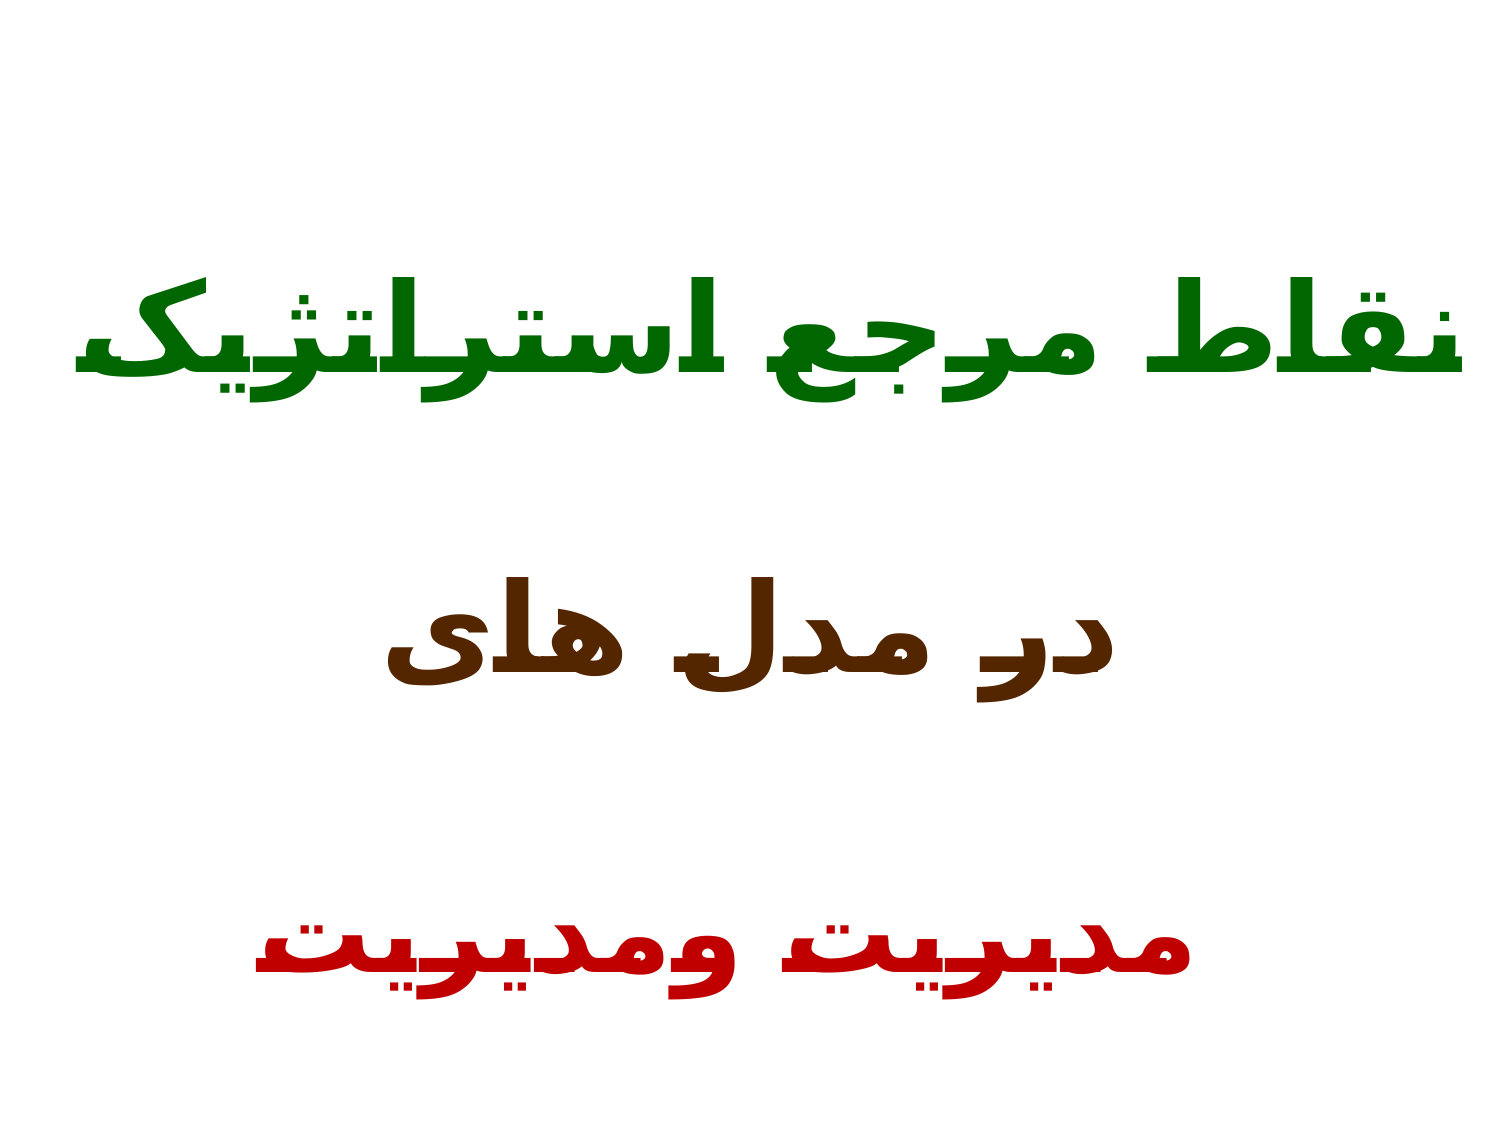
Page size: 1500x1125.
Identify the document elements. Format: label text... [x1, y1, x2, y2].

text_box نقاط مرجع استراتژیک در مدل های مدیریت ومدیریت استراتژیک و... [0, 89, 1500, 1125]
